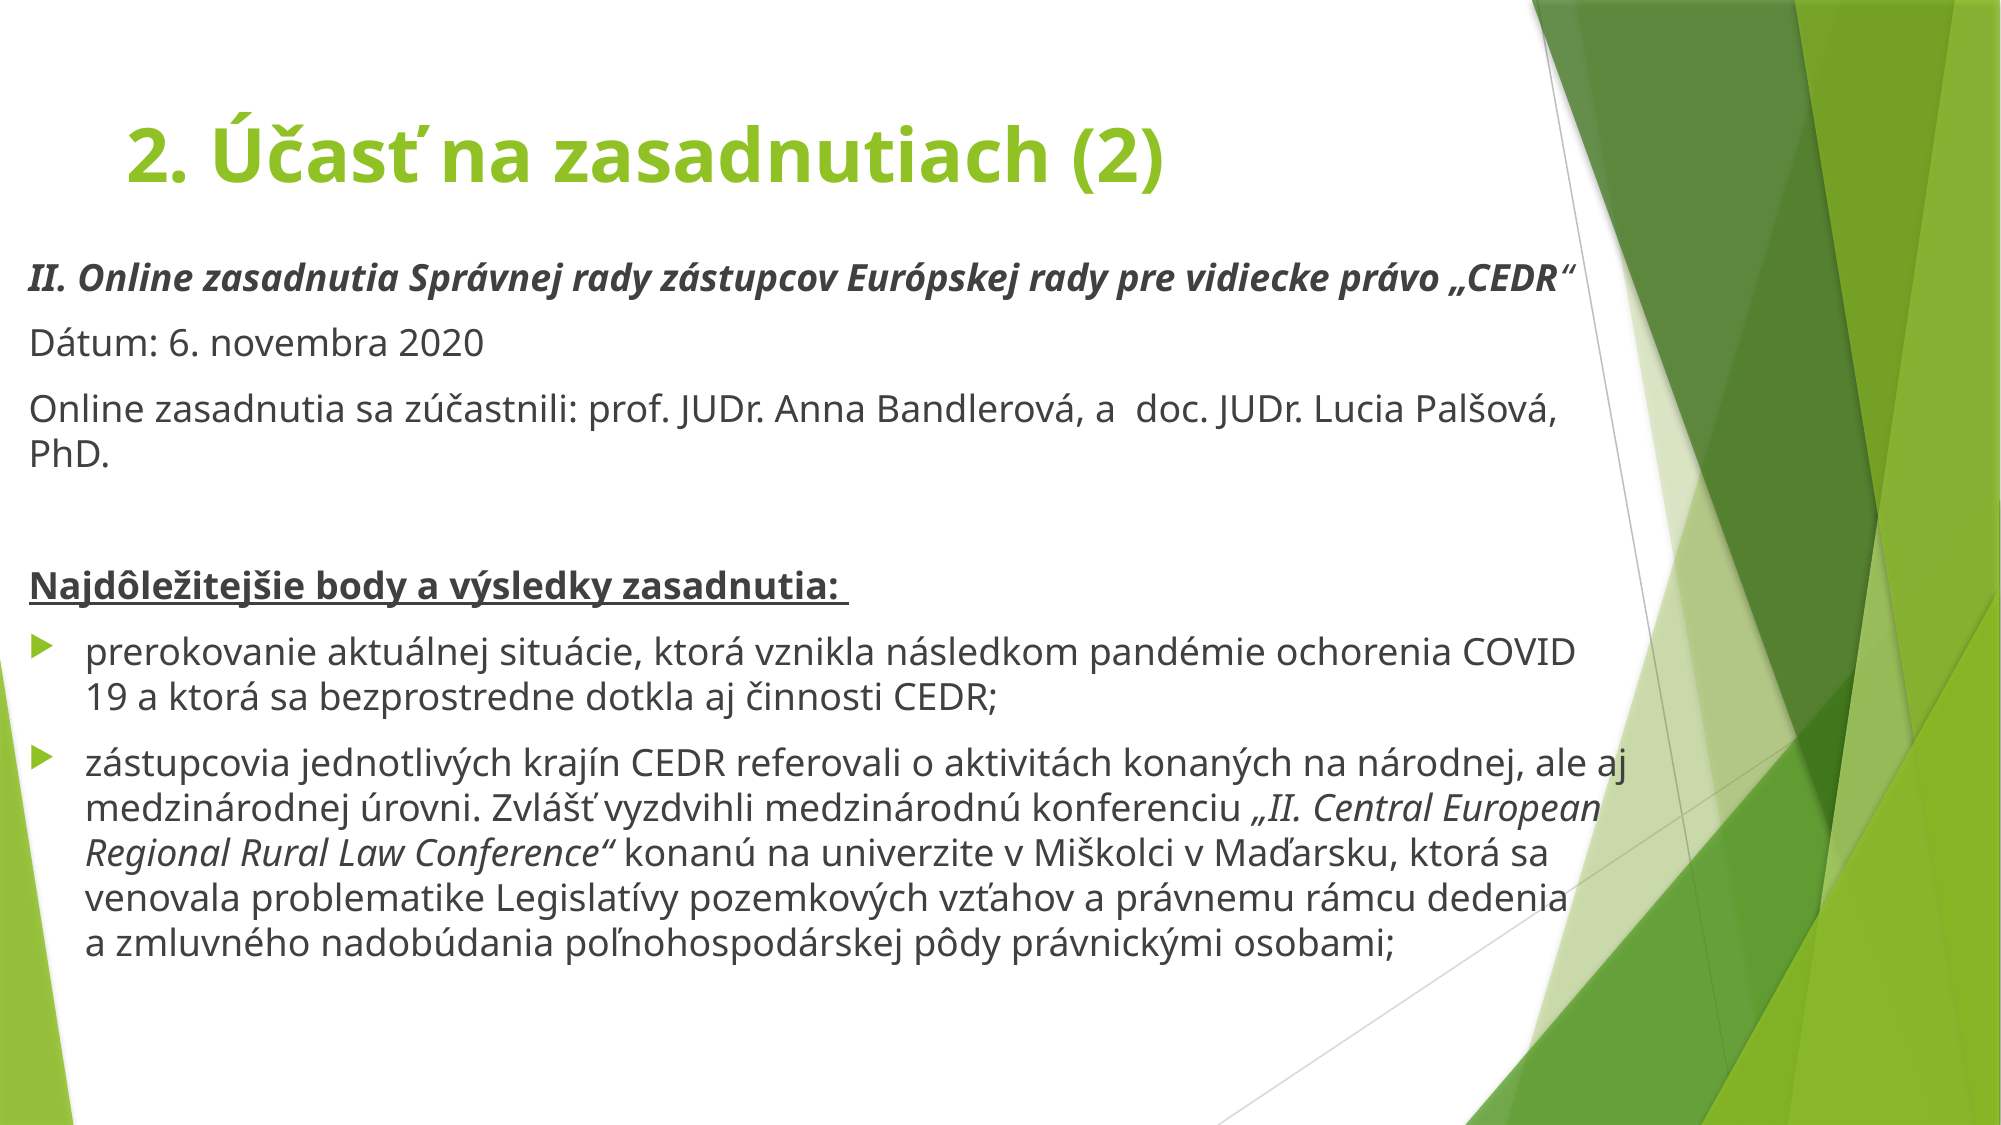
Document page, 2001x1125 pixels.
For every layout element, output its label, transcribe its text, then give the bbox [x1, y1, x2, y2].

list II. Online zasadnutia Správnej rady zástupcov Európskej rady pre vidiecke právo „CEDR“ Dátum: 6. novembra 2020 Online zasadnutia sa zúčastnili: prof. JUDr. Anna Bandlerová, a doc. JUDr. Lucia Palšová, PhD. Najdôležitejšie body a výsledky zasadnutia: prerokovanie aktuálnej situácie, ktorá vznikla následkom pandémie ochorenia COVID 19 a ktorá sa bezprostredne dotkla aj činnosti CEDR; zástupcovia jednotlivých krajín CEDR referovali o aktivitách konaných na národnej, ale aj medzinárodnej úrovni. Zvlášť vyzdvihli medzinárodnú konferenciu „II. Central European Regional Rural Law Conference“ konanú na univerzite v Miškolci v Maďarsku, ktorá sa venovala problematike Legislatívy pozemkových vzťahov a právnemu rámcu dedenia a zmluvného nadobúdania poľnohospodárskej pôdy právnickými osobami; [13, 245, 1646, 1125]
title 2. Účasť na zasadnutiach (2) [111, 99, 1522, 245]
